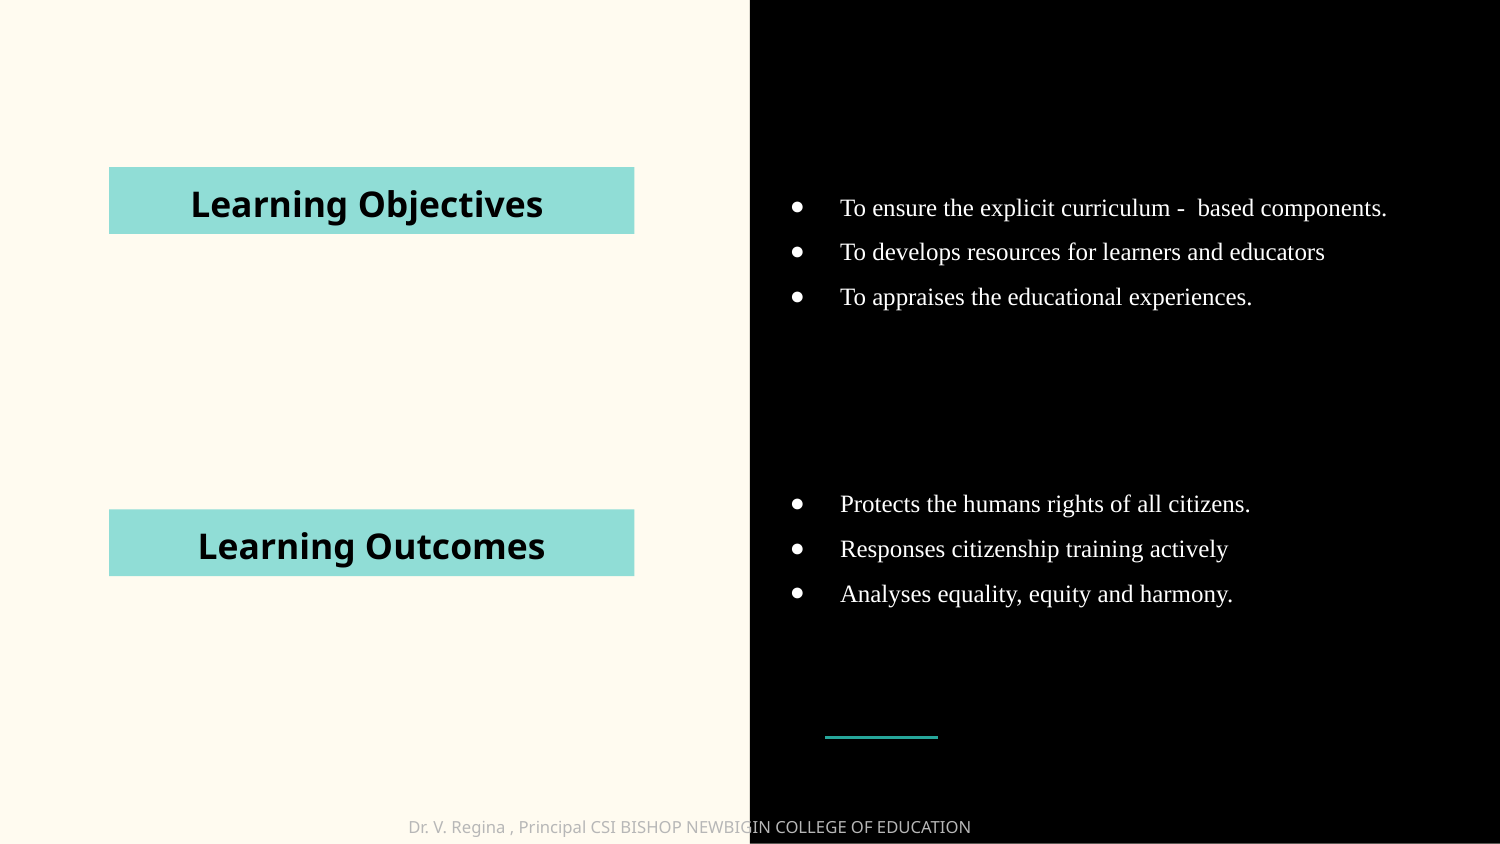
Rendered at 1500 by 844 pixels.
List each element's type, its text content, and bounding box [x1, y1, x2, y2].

text_box Protects the humans rights of all citizens. Responses citizenship training actively Analyses equality, equity and harmony. [750, 457, 1500, 704]
text_box Dr. V. Regina , Principal CSI BISHOP NEWBIGIN COLLEGE OF EDUCATION [393, 801, 1211, 844]
text_box Learning Outcomes [109, 509, 635, 577]
text_box To ensure the explicit curriculum - based components. To develops resources for learners and educators To appraises the educational experiences. [749, 161, 1500, 357]
text_box Learning Objectives [109, 167, 635, 234]
